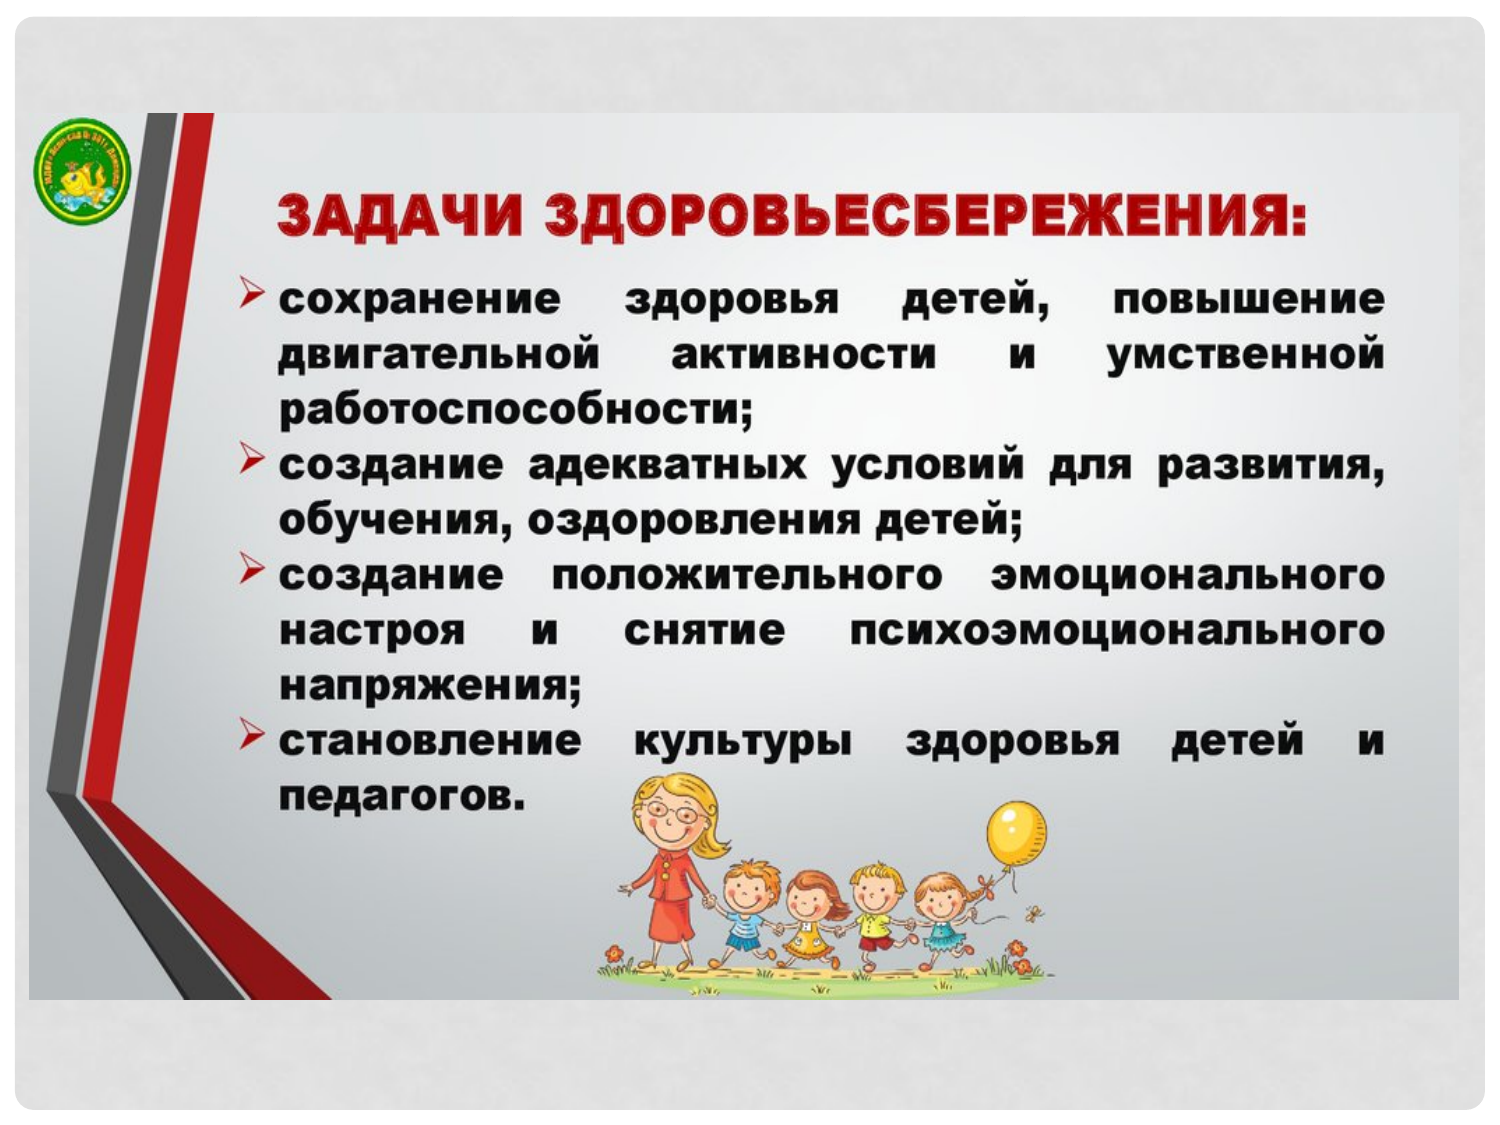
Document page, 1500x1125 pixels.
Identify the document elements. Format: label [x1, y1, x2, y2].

picture [29, 113, 1459, 1000]
